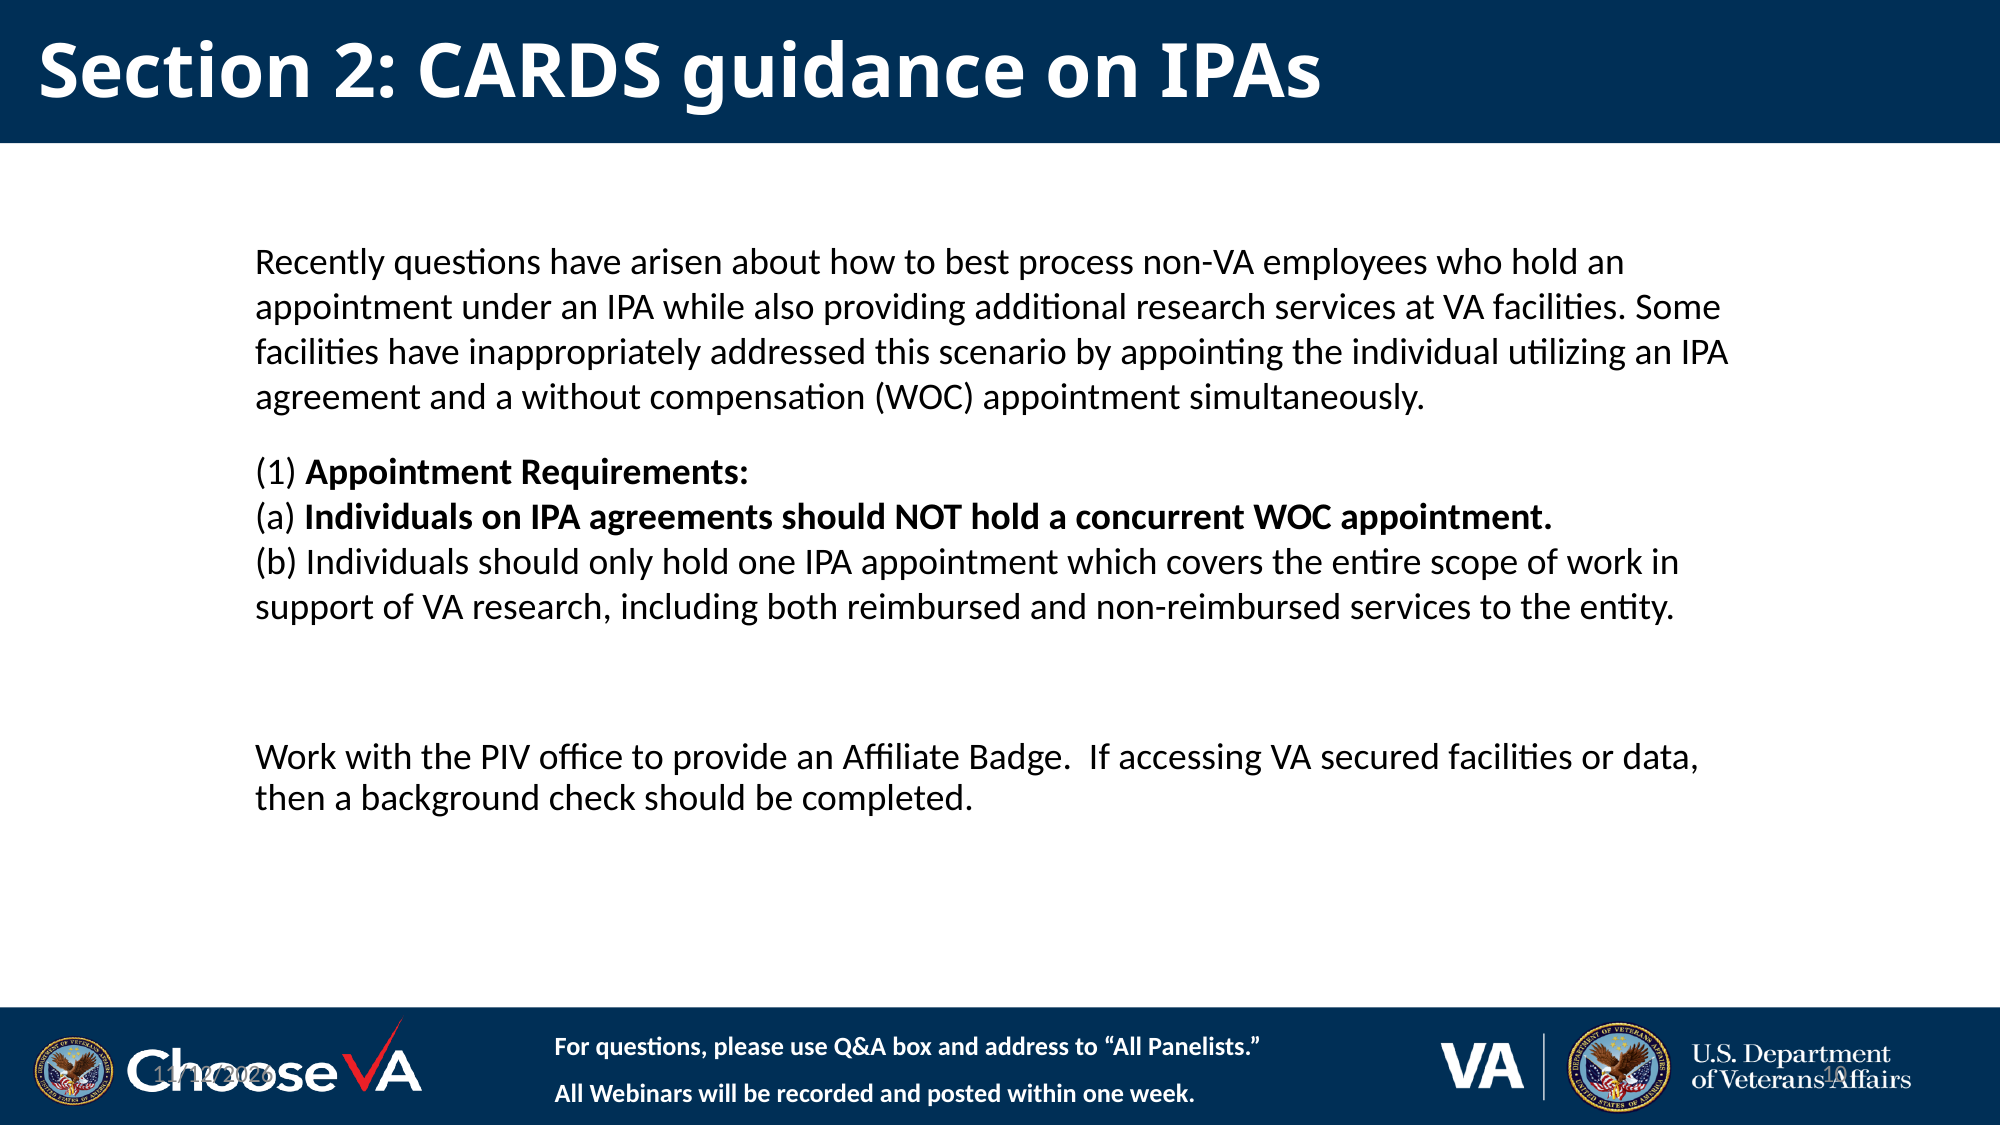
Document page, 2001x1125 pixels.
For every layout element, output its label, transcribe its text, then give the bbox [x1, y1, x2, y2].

text_box (1) Appointment Requirements: (a) Individuals on IPA agreements should NOT hold a concurrent WOC appointment. (b) Individuals should only hold one IPA appointment which covers the entire scope of work in support of VA research, including both reimbursed and non-reimbursed services to the entity. [240, 439, 1822, 635]
list Work with the PIV office to provide an Affiliate Badge. If accessing VA secured facilities or data, then a background check should be completed. [240, 648, 1786, 938]
title Section 2: CARDS guidance on IPAs [23, 22, 1927, 124]
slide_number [137, 1042, 539, 1103]
slide_number 10 [1412, 1042, 1863, 1103]
text_box Recently questions have arisen about how to best process non-VA employees who hold an appointment under an IPA while also providing additional research services at VA facilities. Some facilities have inappropriately addressed this scenario by appointing the individual utilizing an IPA agreement and a without compensation (WOC) appointment simultaneously. [240, 229, 1786, 425]
picture [1434, 1014, 1917, 1120]
text_box For questions, please use Q&A box and address to “All Panelists.” All Webinars will be recorded and posted within one week. [539, 1024, 1330, 1117]
picture [33, 1015, 422, 1106]
